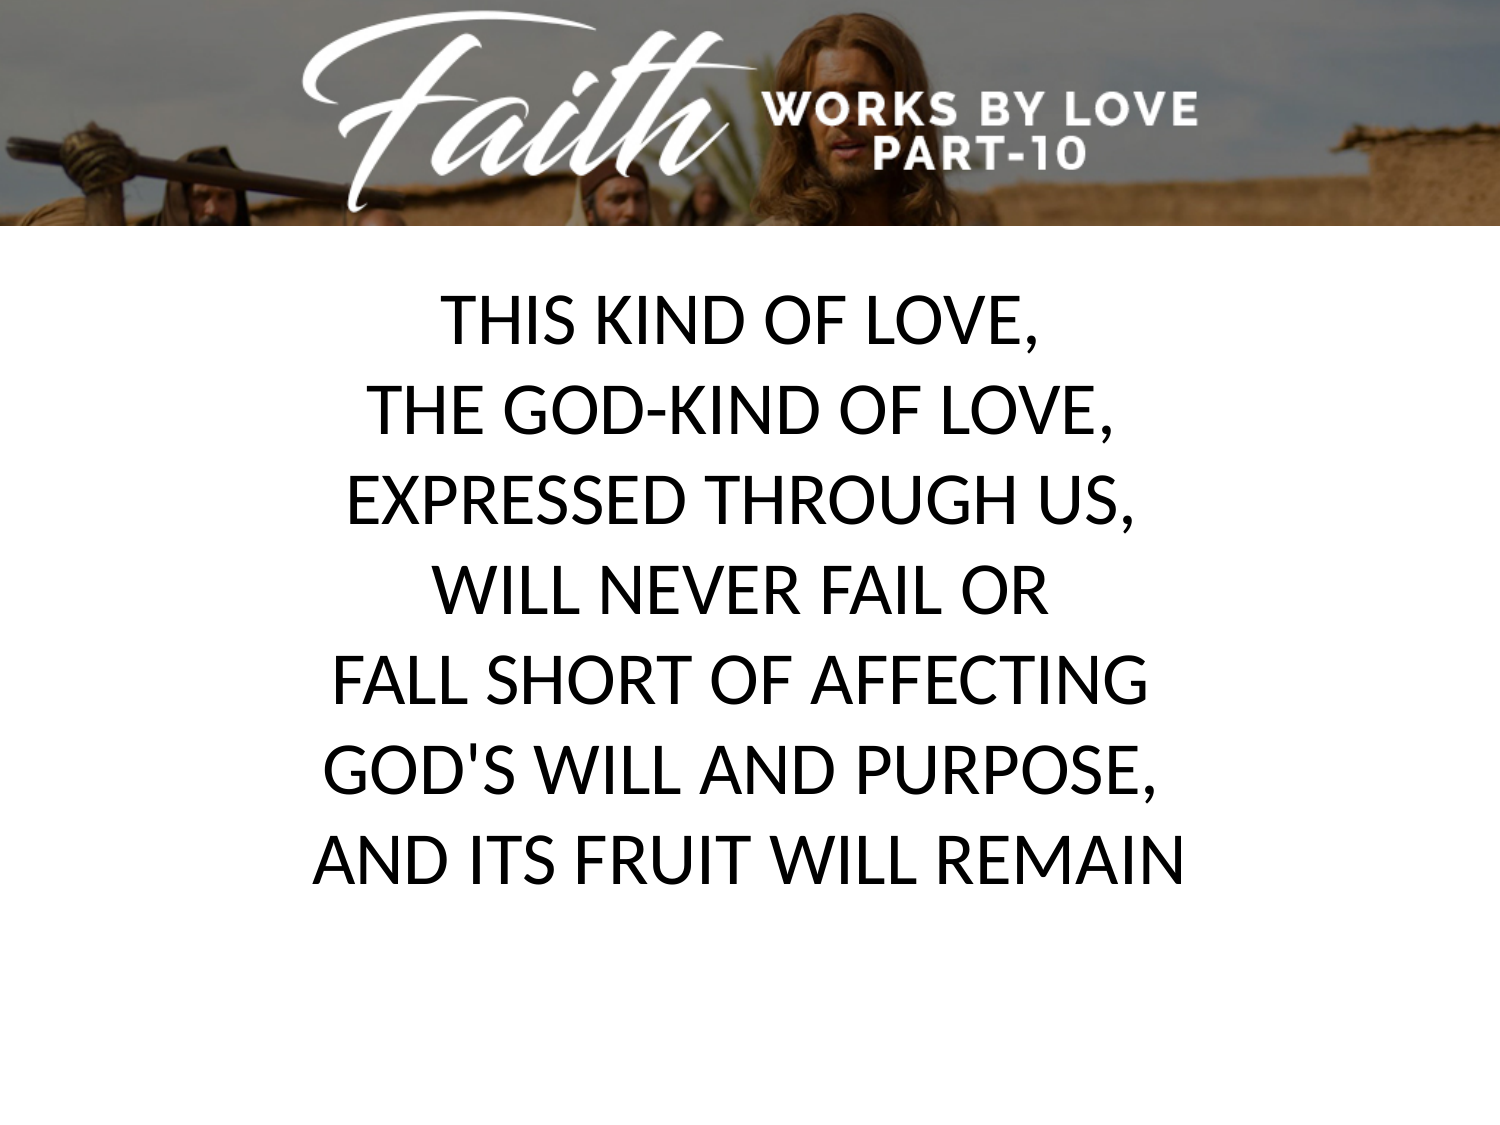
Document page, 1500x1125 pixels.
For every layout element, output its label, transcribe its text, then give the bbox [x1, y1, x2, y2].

text_box THIS KIND OF LOVE, THE GOD-KIND OF LOVE, EXPRESSED THROUGH US, WILL NEVER FAIL OR FALL SHORT OF AFFECTING GOD'S WILL AND PURPOSE, AND ITS FRUIT WILL REMAIN [0, 262, 1500, 908]
picture [0, 0, 1500, 226]
